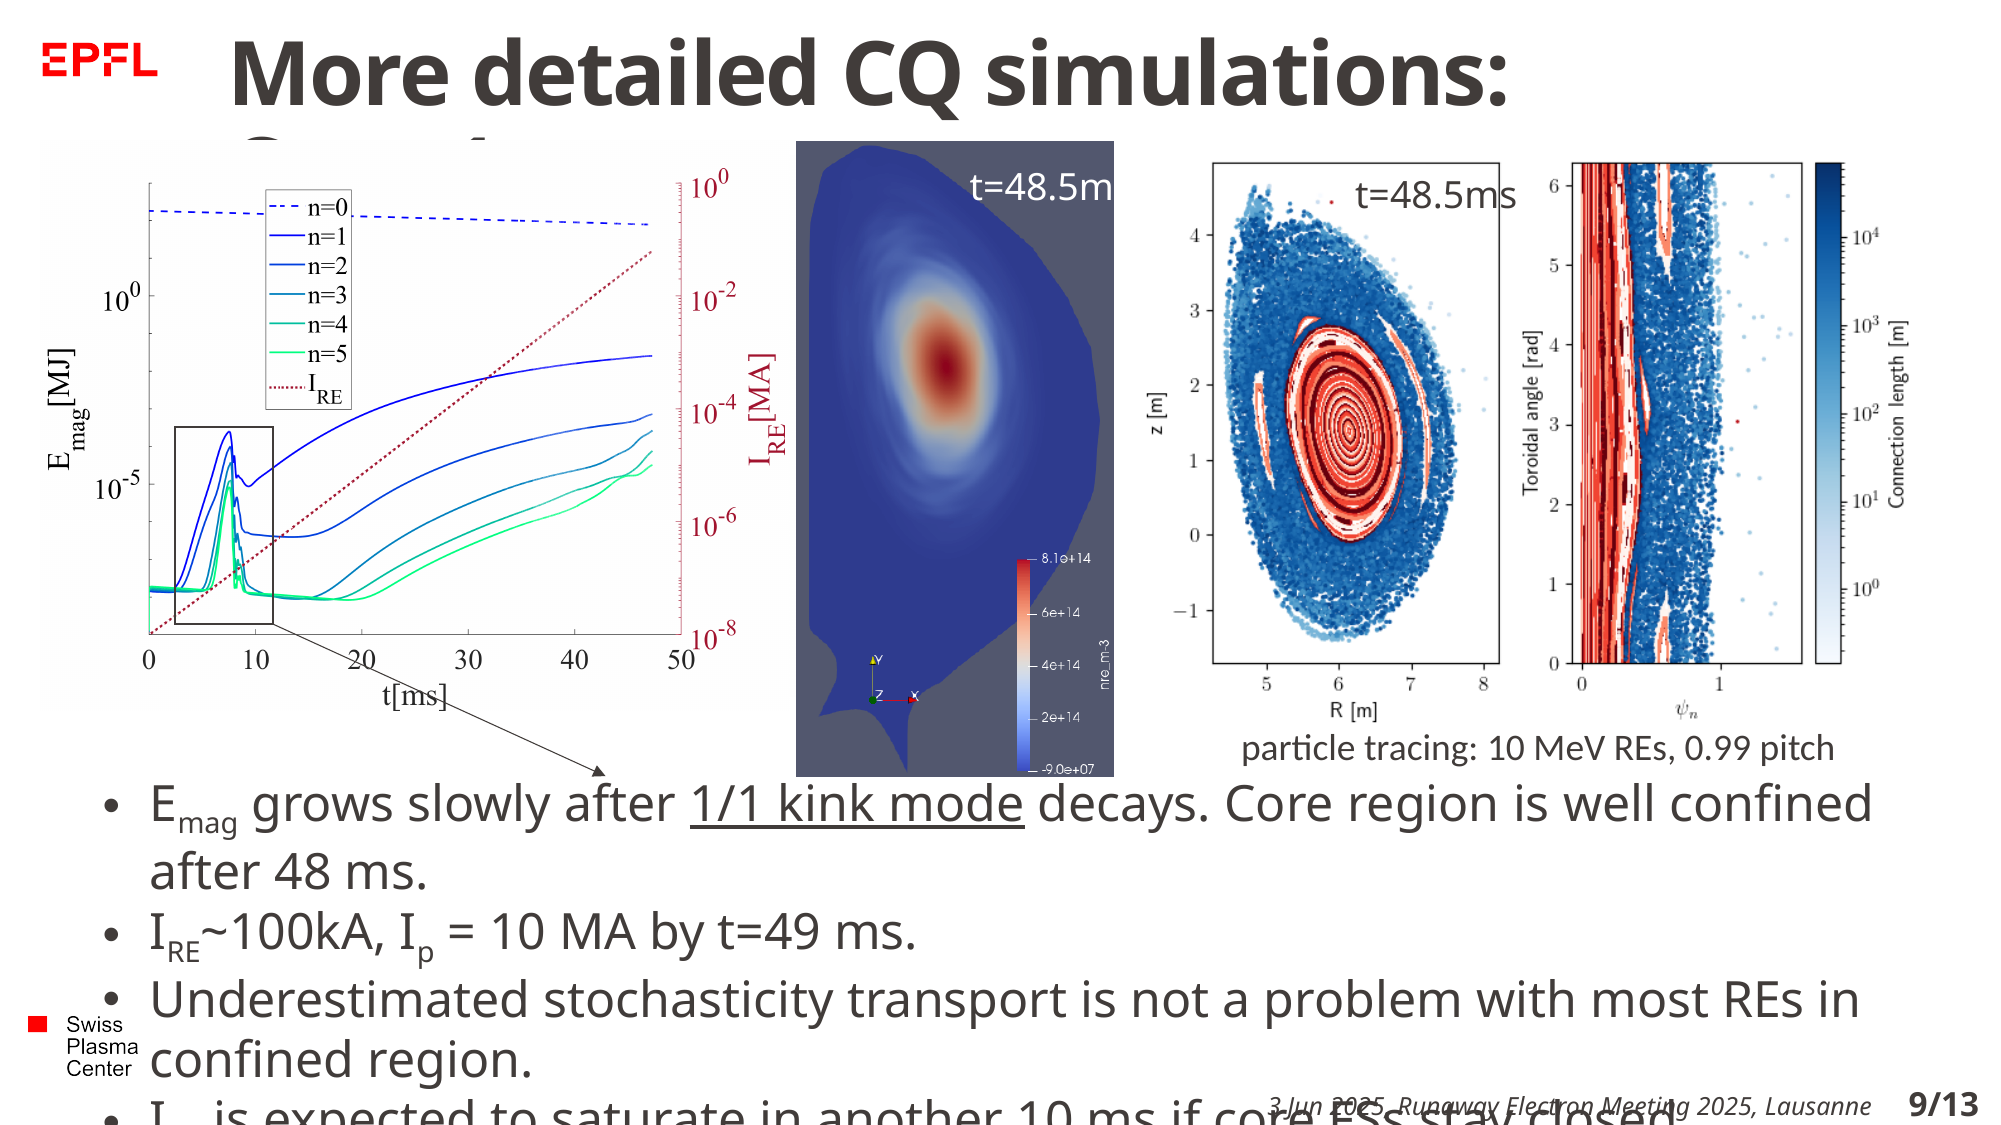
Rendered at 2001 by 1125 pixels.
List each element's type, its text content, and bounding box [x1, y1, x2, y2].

text_box Emag grows slowly after 1/1 kink mode decays. Core region is well confined after 48 ms. IRE~100kA, Ip = 10 MA by t=49 ms. Underestimated stochasticity transport is not a problem with most REs in confined region. IRE is expected to saturate in another 10 ms if core FSs stay closed. [87, 764, 1988, 1125]
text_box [1123, 140, 1930, 777]
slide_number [827, 1083, 1879, 1117]
text_box t=48.5ms [1114, 155, 1123, 216]
slide_number 9/13 [1879, 1082, 2000, 1125]
picture [789, 141, 1114, 777]
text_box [40, 140, 790, 777]
picture [28, 28, 172, 91]
picture [28, 1013, 87, 1083]
title More detailed CQ simulations: Case 1 [197, 28, 1641, 155]
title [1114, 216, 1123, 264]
